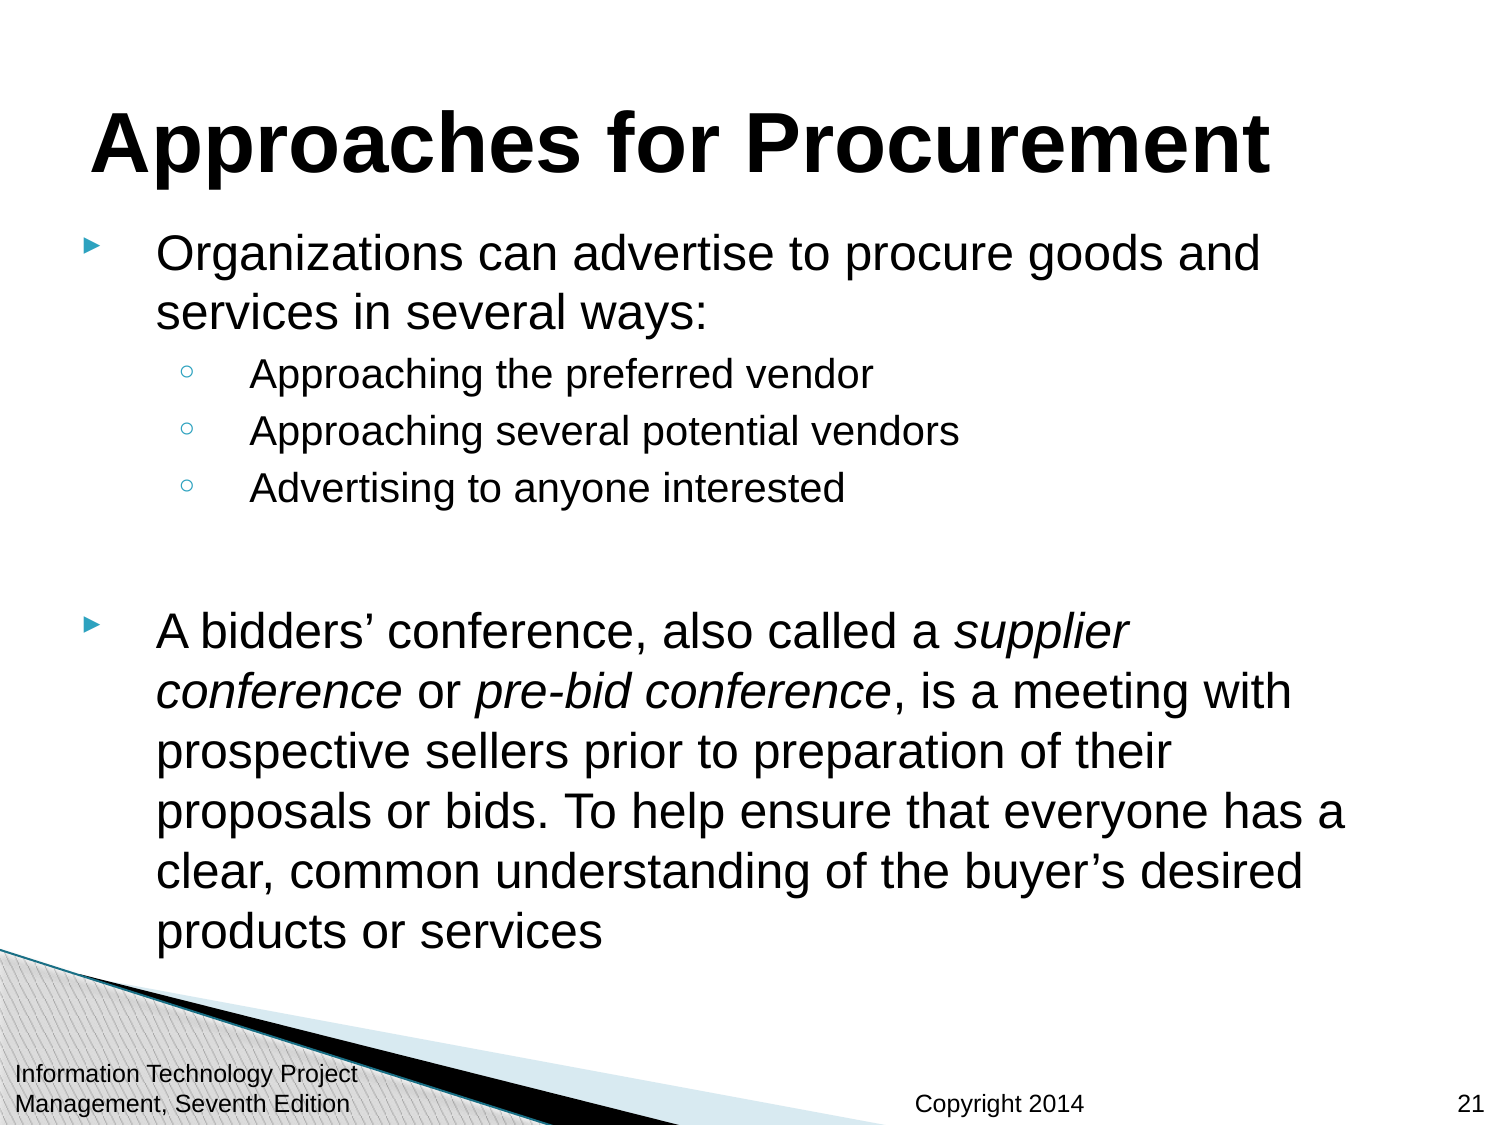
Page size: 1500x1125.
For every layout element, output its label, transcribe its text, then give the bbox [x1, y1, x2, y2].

title Approaches for Procurement [75, 45, 1425, 233]
list Organizations can advertise to procure goods and services in several ways: Approaching the preferred vendor Approaching several potential vendors Advertising to anyone interested A bidders’ conference, also called a supplier conference or pre-bid conference, is a meeting with prospective sellers prior to preparation of their proposals or bids. To help ensure that everyone has a clear, common understanding of the buyer’s desired products or services [65, 212, 1410, 913]
footer Information Technology Project Management, Seventh Edition [0, 1065, 425, 1125]
slide_number 21 [1408, 1065, 1500, 1125]
